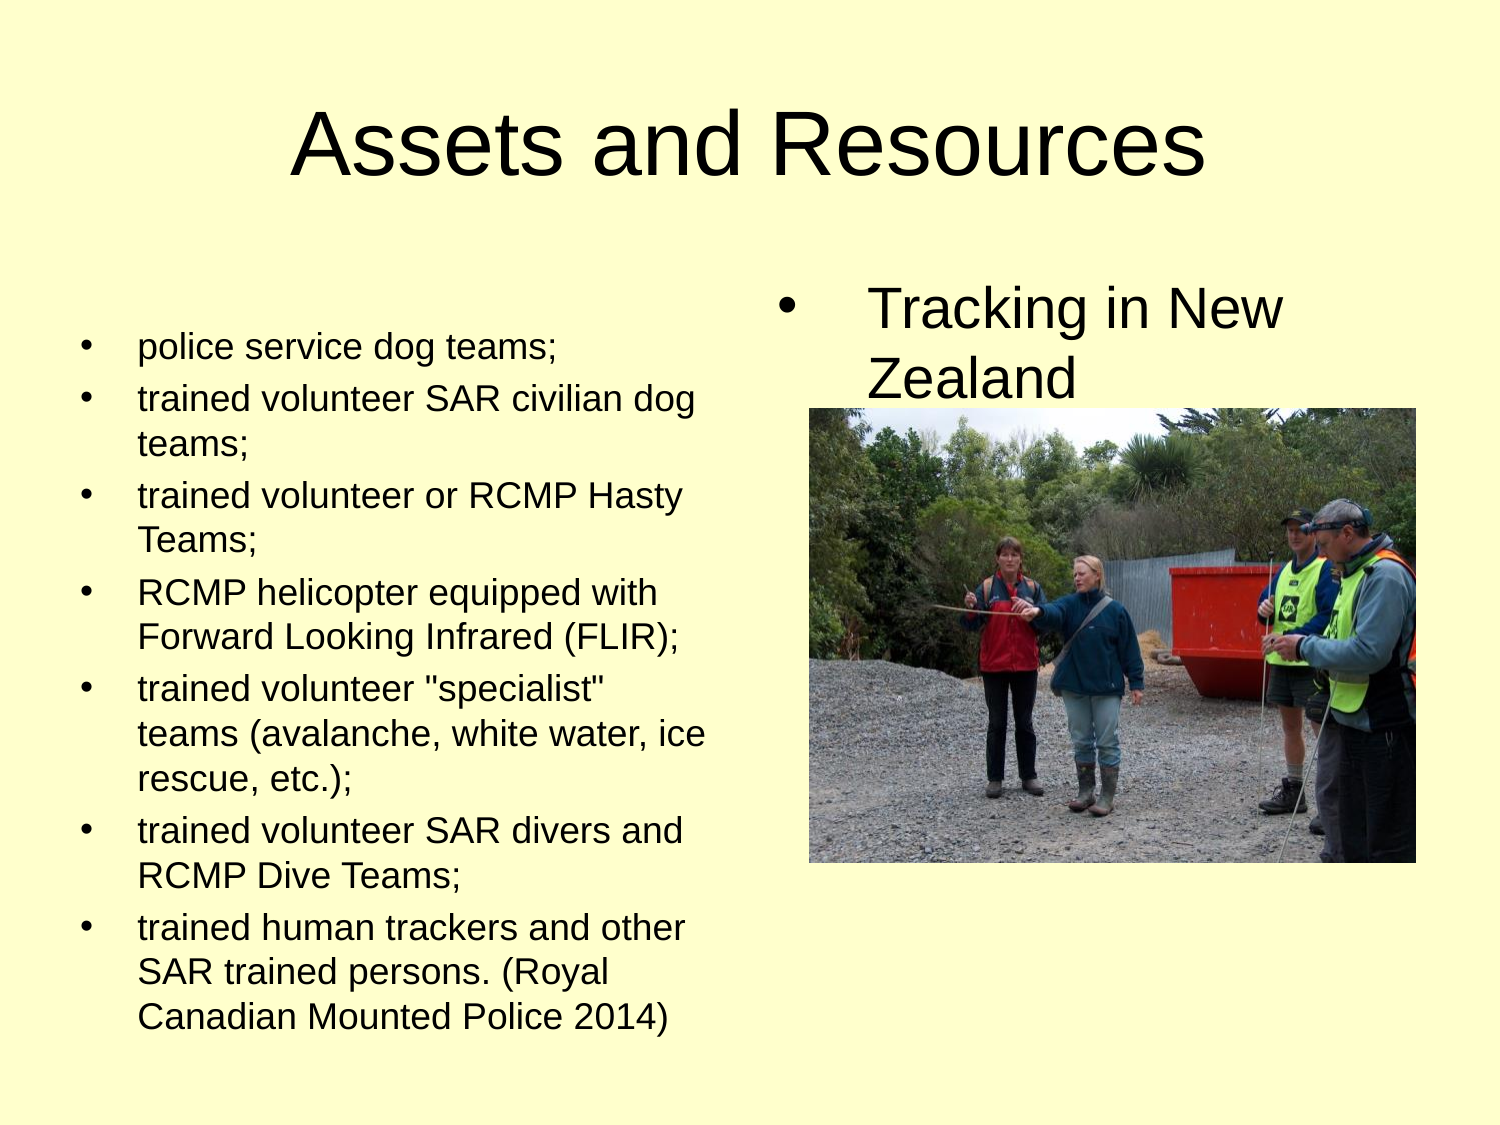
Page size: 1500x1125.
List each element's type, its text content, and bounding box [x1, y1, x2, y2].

list police service dog teams; trained volunteer SAR civilian dog teams; trained volunteer or RCMP Hasty Teams; RCMP helicopter equipped with Forward Looking Infrared (FLIR); trained volunteer "specialist" teams (avalanche, white water, ice rescue, etc.); trained volunteer SAR divers and RCMP Dive Teams; trained human trackers and other SAR trained persons. (Royal Canadian Mounted Police 2014) [64, 314, 728, 1057]
list Tracking in New Zealand [762, 262, 1425, 1005]
picture [808, 408, 1416, 863]
title Assets and Resources [75, 45, 1425, 233]
